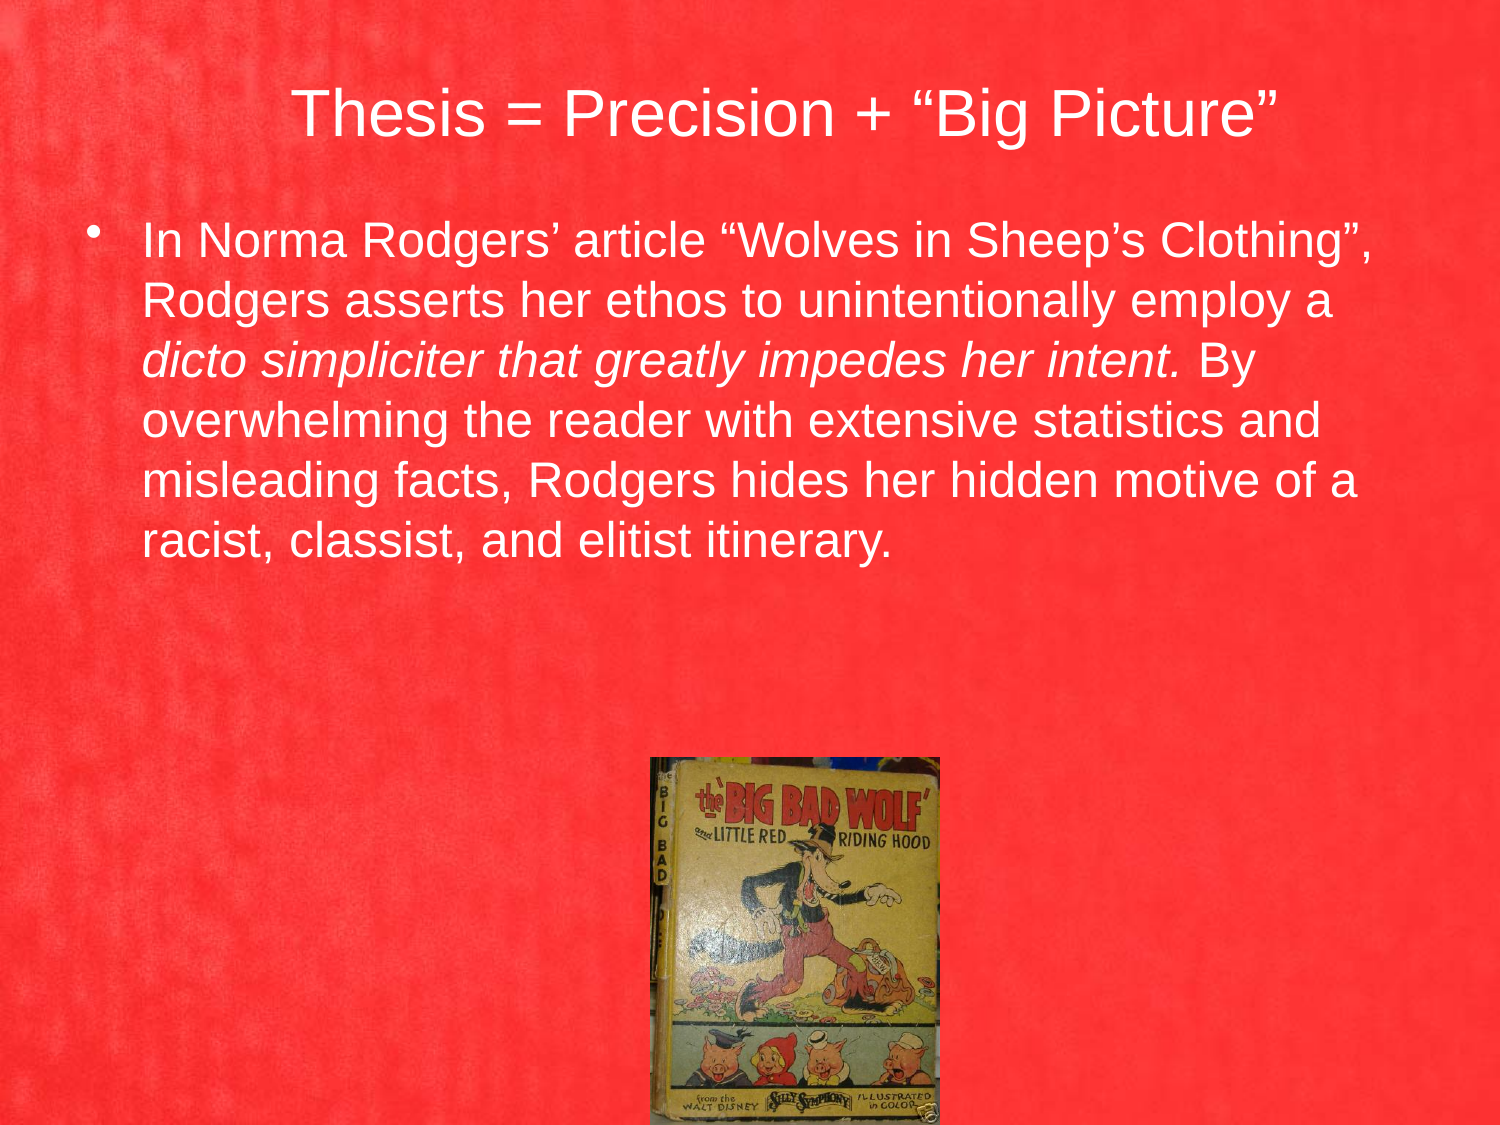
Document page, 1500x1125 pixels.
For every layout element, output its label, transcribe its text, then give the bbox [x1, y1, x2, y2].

title Thesis = Precision + “Big Picture” [70, 37, 1500, 158]
list In Norma Rodgers’ article “Wolves in Sheep’s Clothing”, Rodgers asserts her ethos to unintentionally employ a dicto simpliciter that greatly impedes her intent. By overwhelming the reader with extensive statistics and misleading facts, Rodgers hides her hidden motive of a racist, classist, and elitist itinerary. [70, 199, 1438, 713]
picture [0, 0, 1500, 1125]
